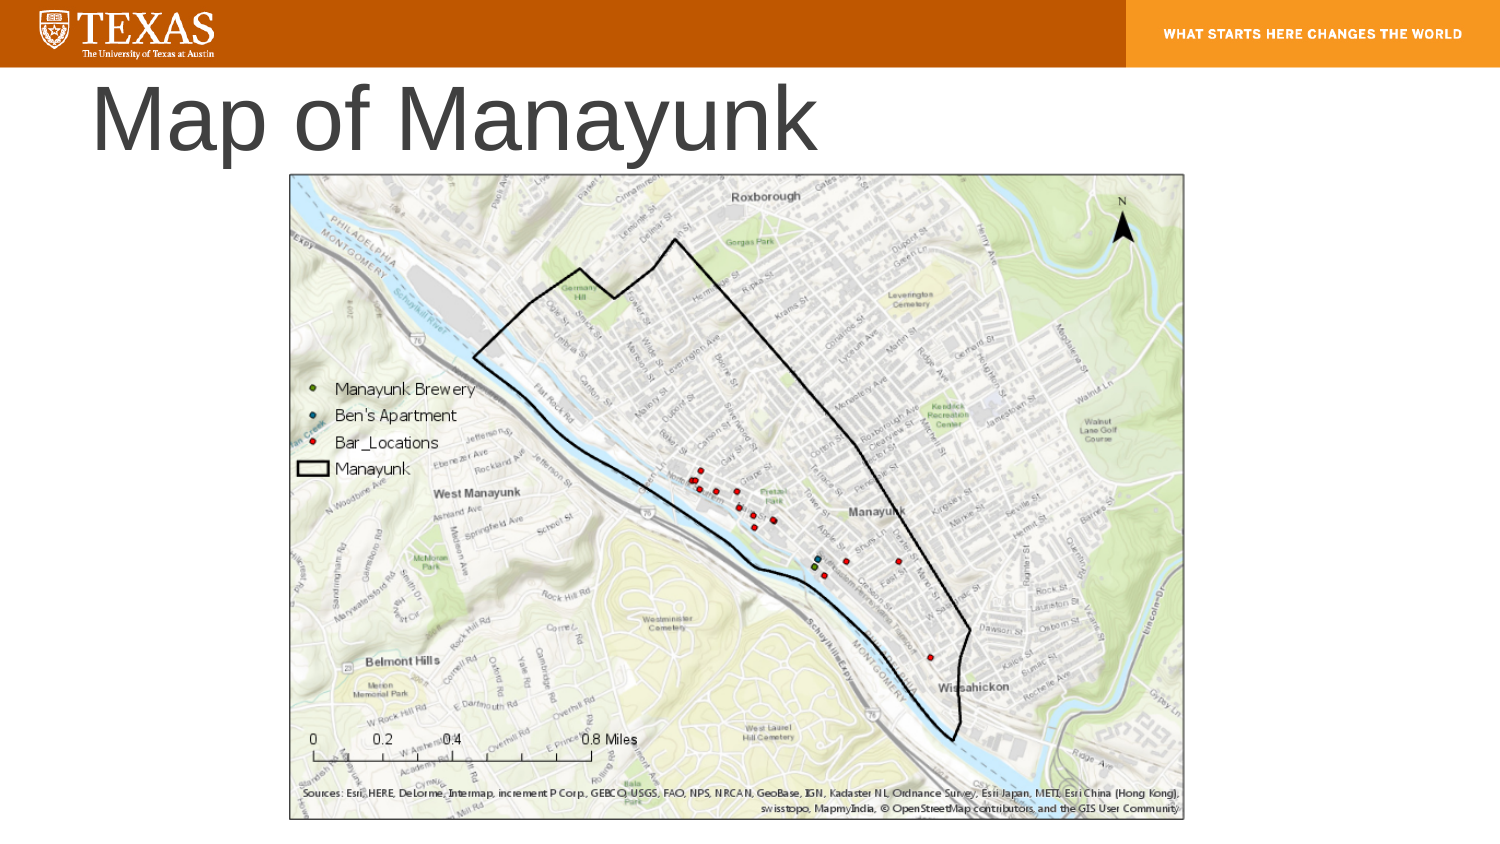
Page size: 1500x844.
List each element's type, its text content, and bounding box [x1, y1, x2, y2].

title Map of Manayunk [75, 43, 1425, 185]
picture [0, 0, 1500, 844]
